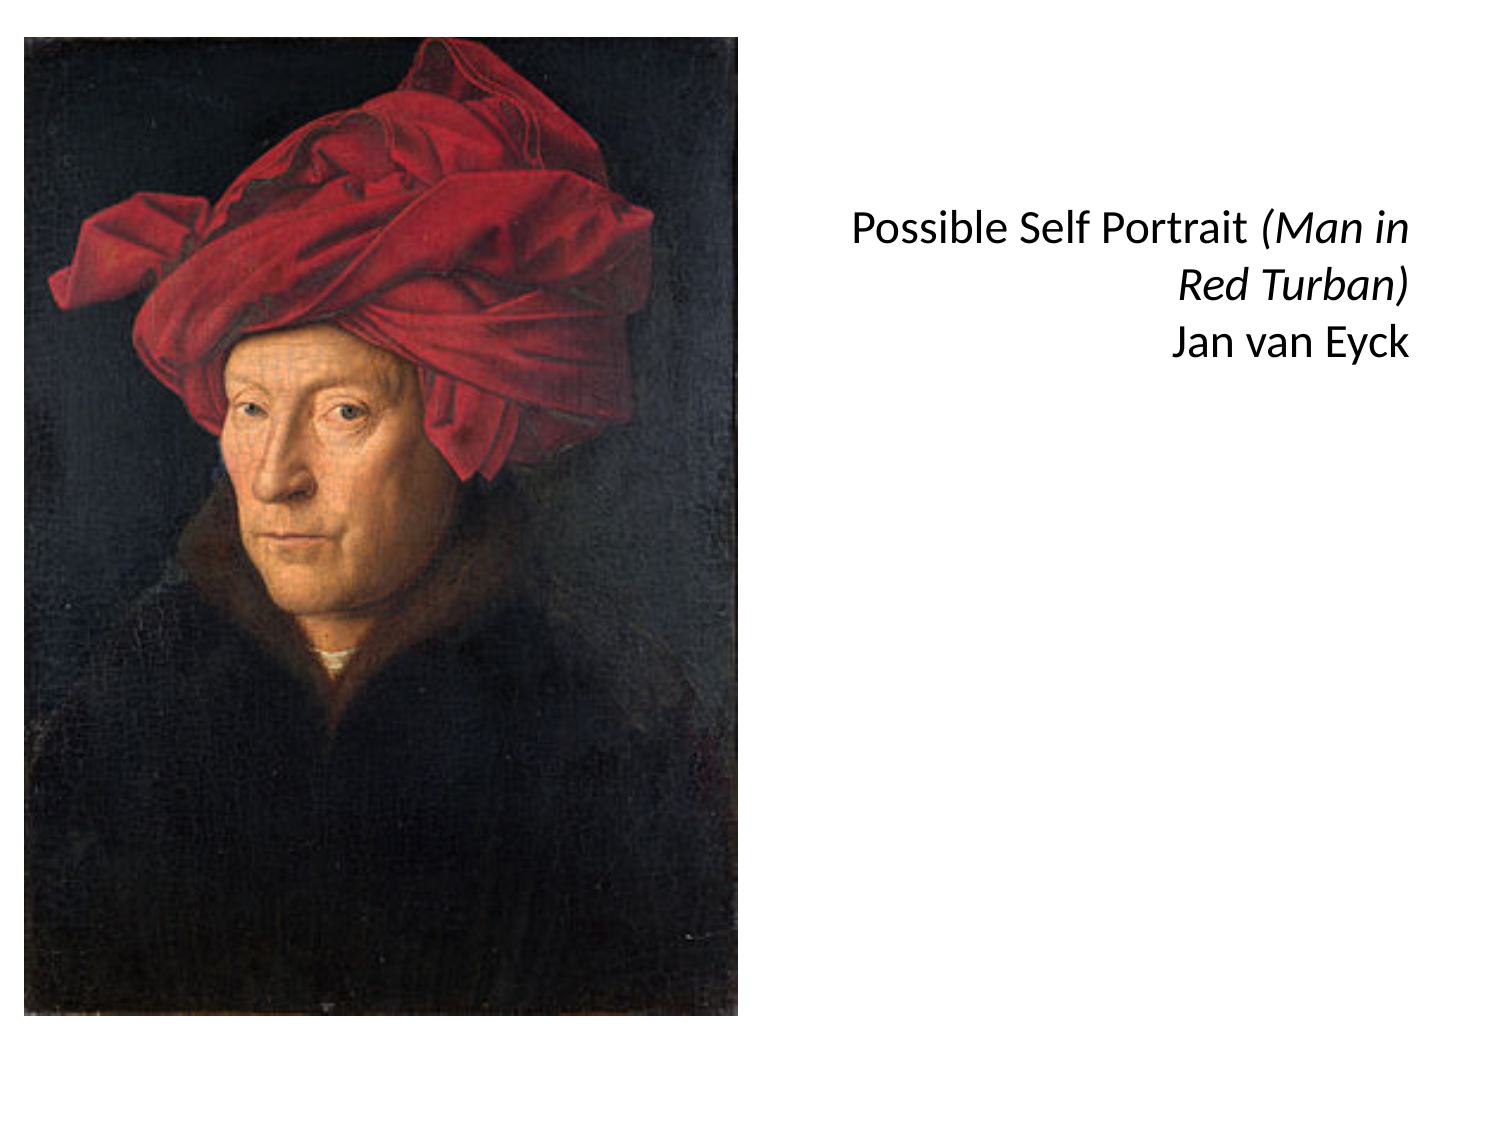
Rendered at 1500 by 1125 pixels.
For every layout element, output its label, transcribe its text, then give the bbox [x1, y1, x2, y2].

title Possible Self Portrait (Man in Red Turban) Jan van Eyck [825, 187, 1425, 375]
picture [24, 37, 738, 1017]
